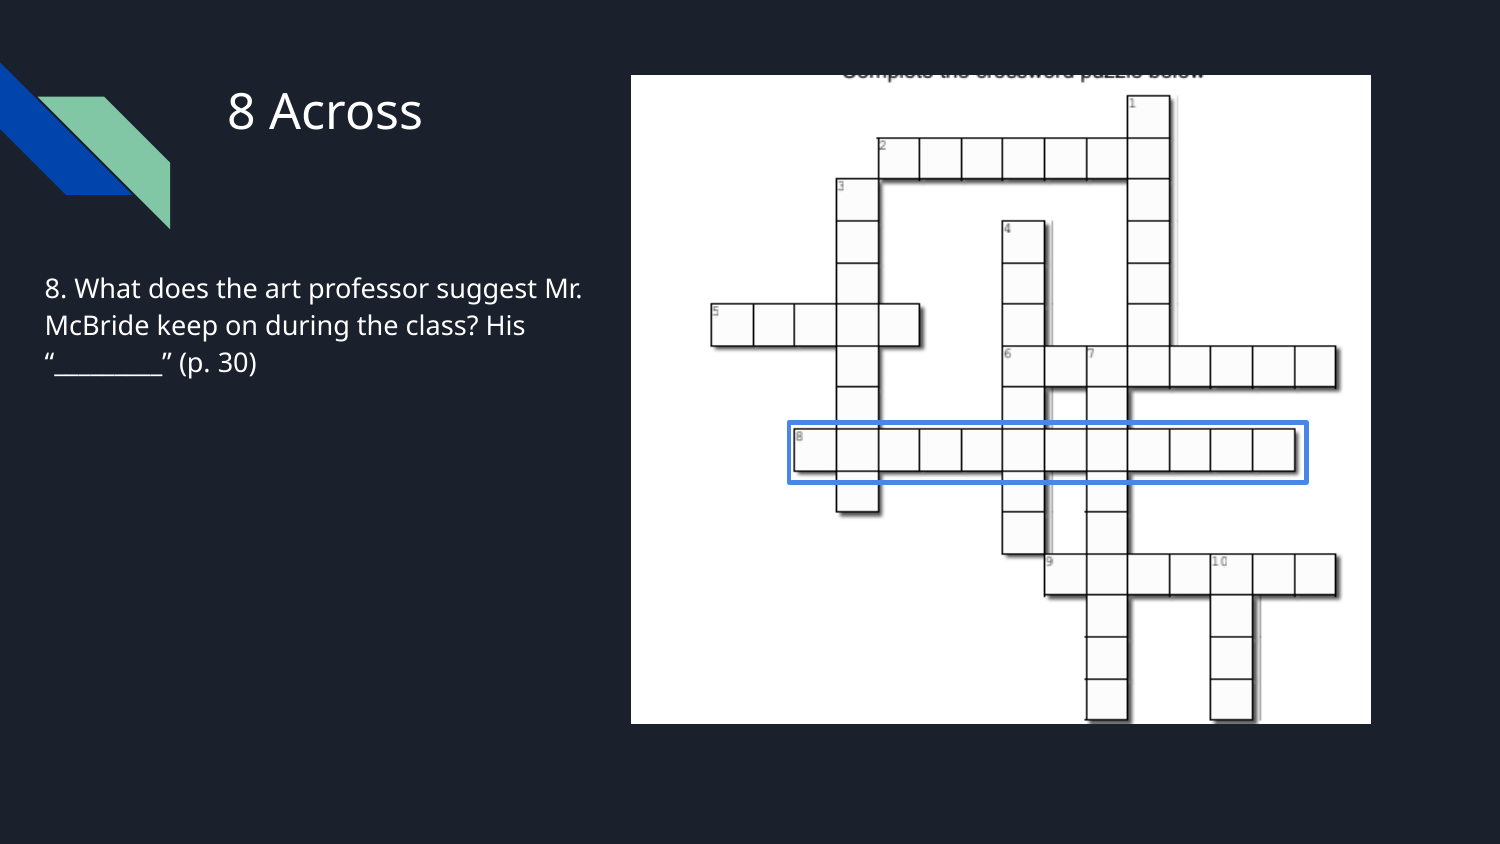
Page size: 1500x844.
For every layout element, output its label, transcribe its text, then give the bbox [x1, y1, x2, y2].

title 8 Across [212, 64, 1368, 215]
picture [631, 74, 1371, 724]
list 8. What does the art professor suggest Mr. McBride keep on during the class? His “_________” (p. 30) [29, 251, 626, 724]
